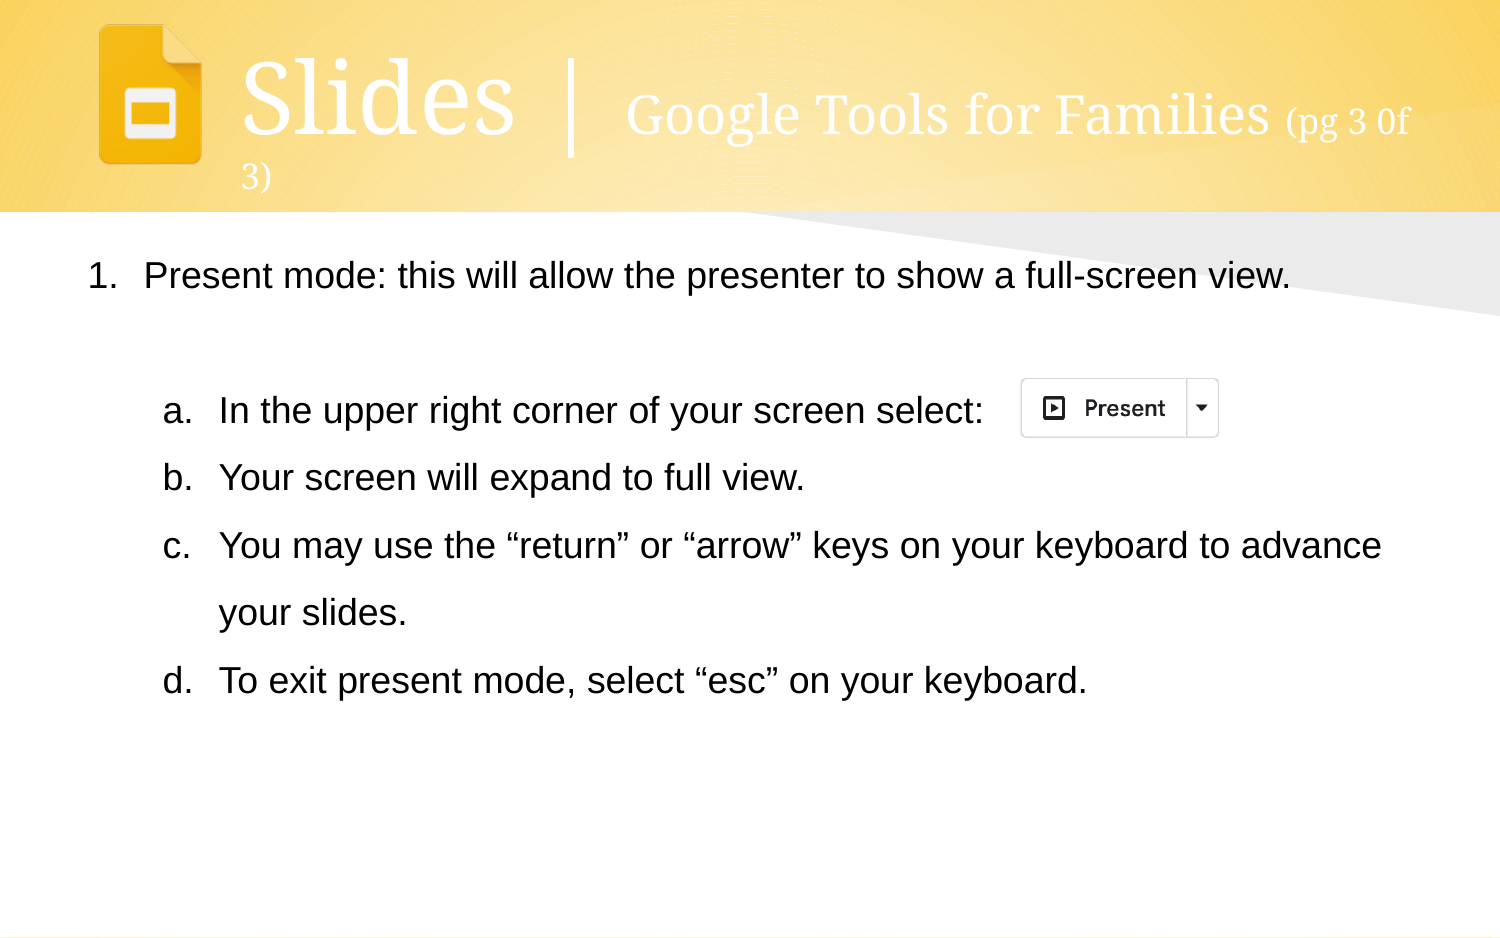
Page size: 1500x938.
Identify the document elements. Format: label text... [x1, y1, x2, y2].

title Slides | Google Tools for Families (pg 3 0f 3) [225, 37, 1425, 194]
list Present mode: this will allow the presenter to show a full-screen view. In the upper right corner of your screen select: Your screen will expand to full view. You may use the “return” or “arrow” keys on your keyboard to advance your slides. To exit present mode, select “esc” on your keyboard. [53, 213, 1478, 893]
picture [989, 361, 1231, 453]
picture [74, 19, 226, 170]
